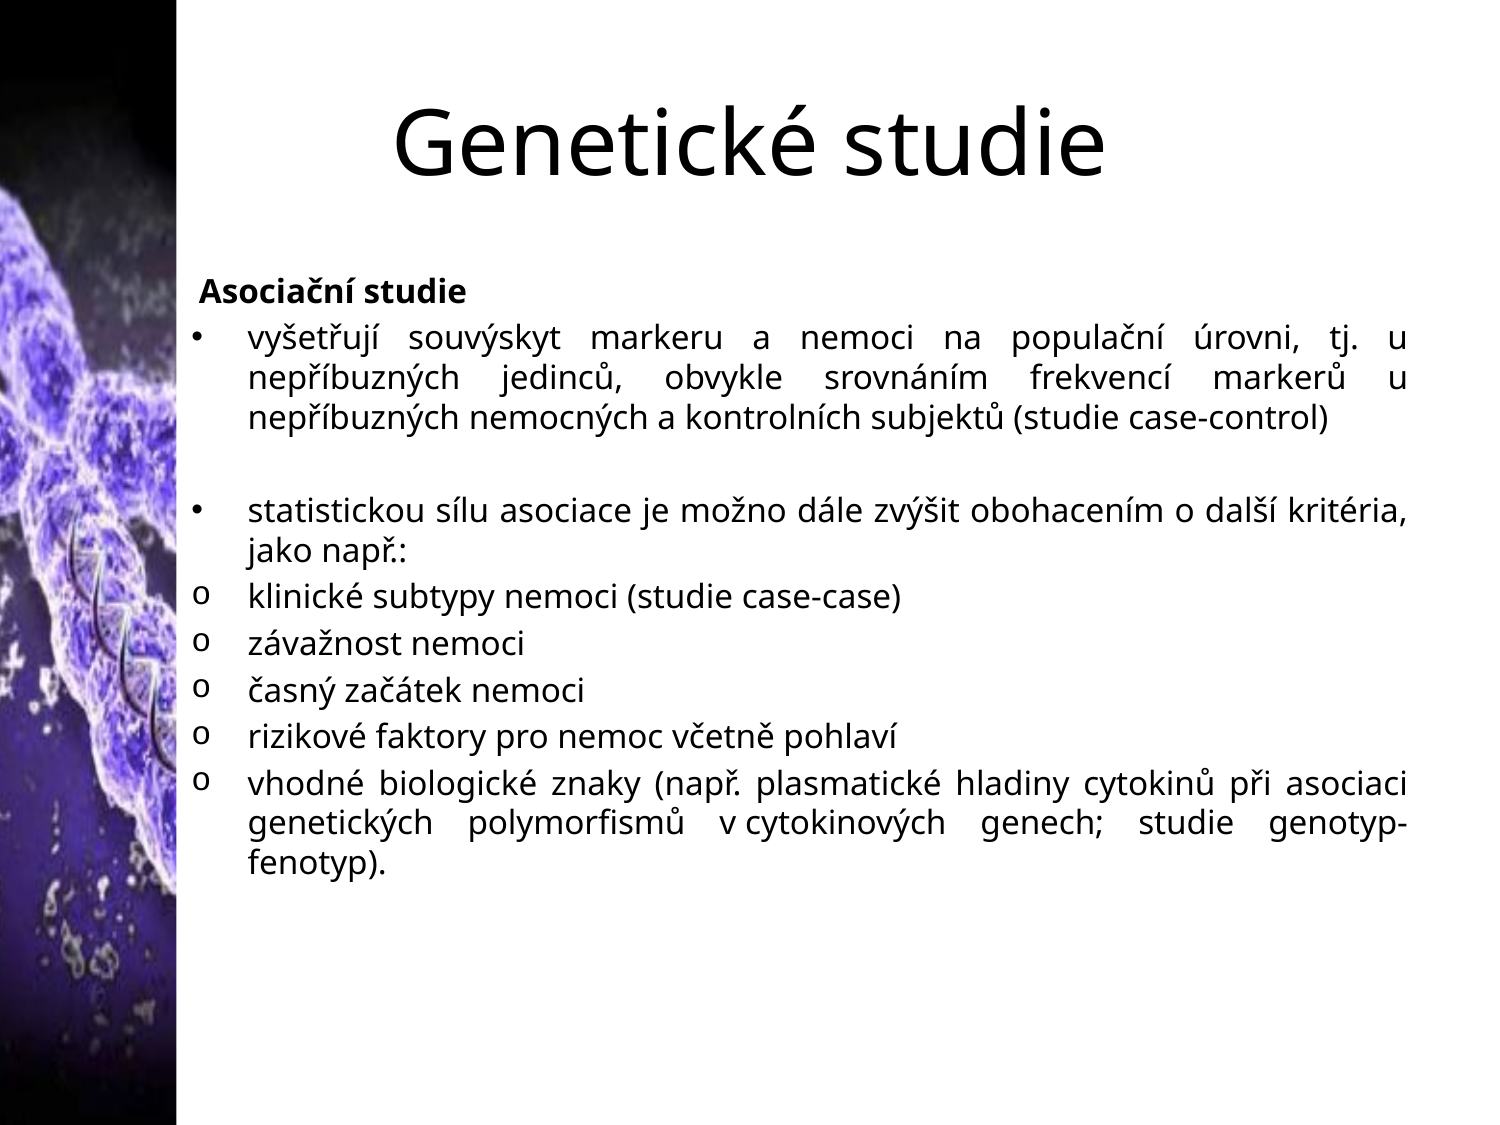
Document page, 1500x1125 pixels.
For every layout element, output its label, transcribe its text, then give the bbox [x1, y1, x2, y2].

picture [0, 0, 177, 1125]
title Genetické studie [180, 45, 1425, 233]
list Asociační studie vyšetřují souvýskyt markeru a nemoci na populační úrovni, tj. u nepříbuzných jedinců, obvykle srovnáním frekvencí markerů u nepříbuzných nemocných a kontrolních subjektů (studie case-control) statistickou sílu asociace je možno dále zvýšit obohacením o další kritéria, jako např.: klinické subtypy nemoci (studie case-case) závažnost nemoci časný začátek nemoci rizikové faktory pro nemoc včetně pohlaví vhodné biologické znaky (např. plasmatické hladiny cytokinů při asociaci genetických polymorfismů v cytokinových genech; studie genotyp-fenotyp). [180, 262, 1425, 1005]
